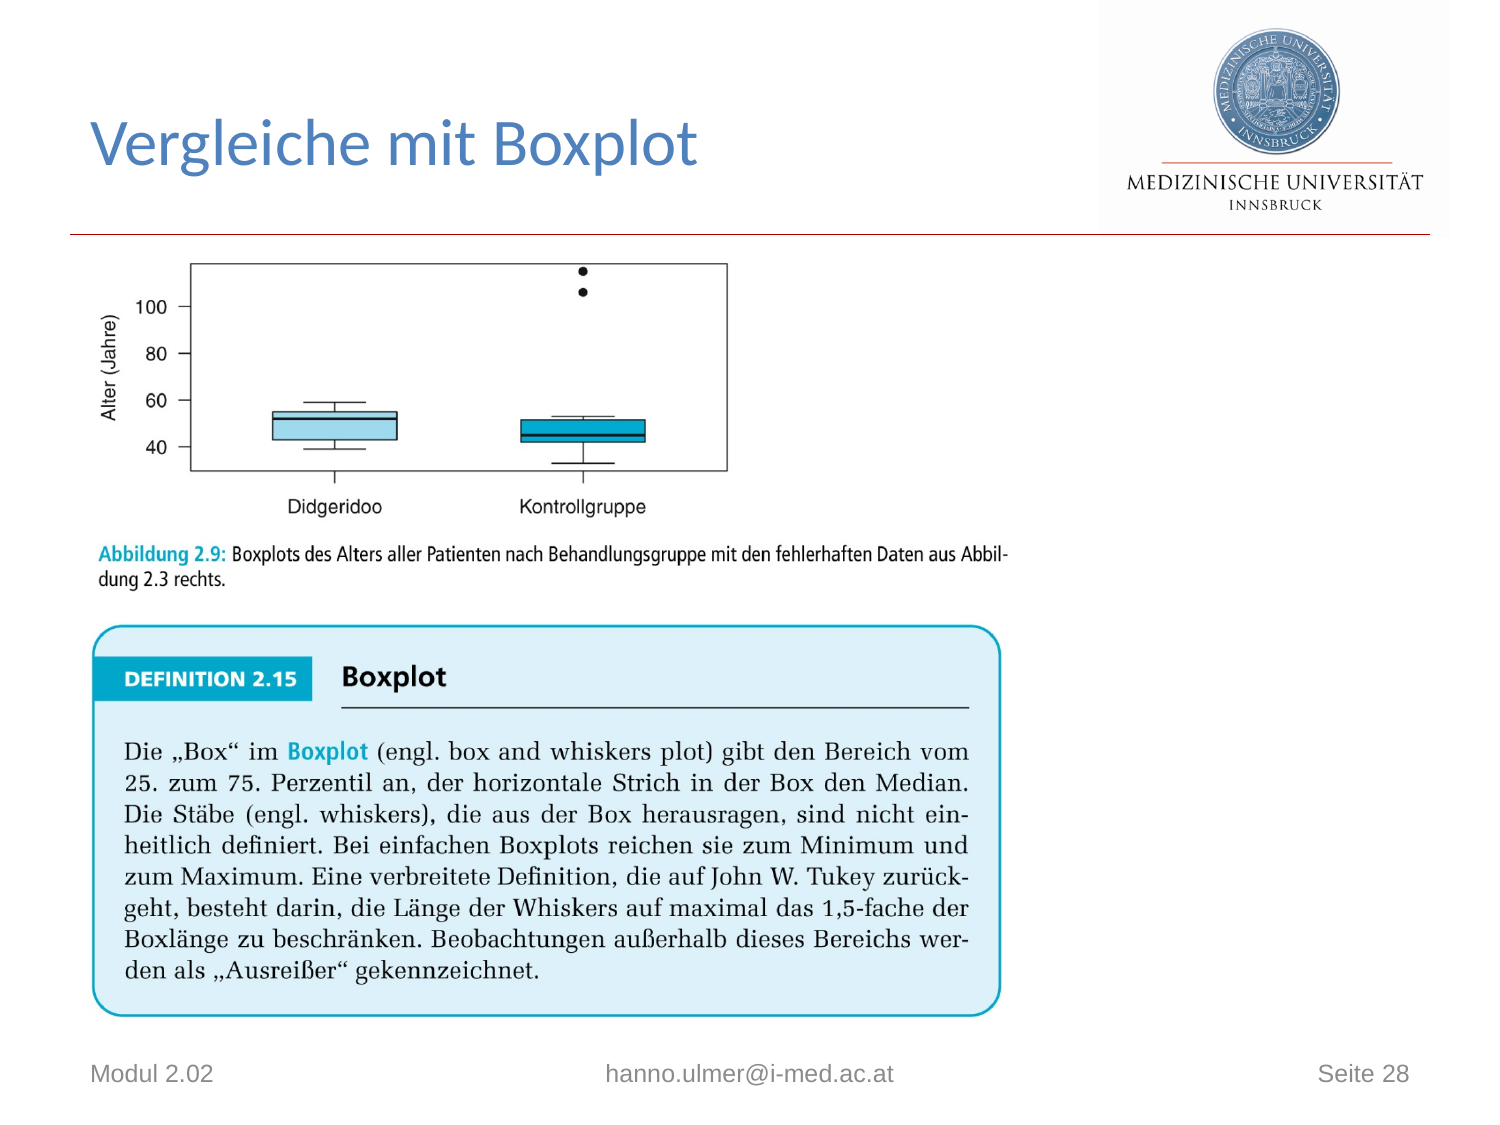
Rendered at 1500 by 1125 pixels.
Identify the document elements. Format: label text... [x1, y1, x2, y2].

slide_number Seite 28 [1074, 1042, 1425, 1103]
picture [1098, 0, 1450, 238]
title Vergleiche mit Boxplot [75, 45, 1090, 233]
picture [88, 255, 1016, 602]
footer hanno.ulmer@i-med.ac.at [512, 1042, 988, 1103]
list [88, 621, 1006, 1021]
slide_number Modul 2.02 [75, 1042, 425, 1103]
